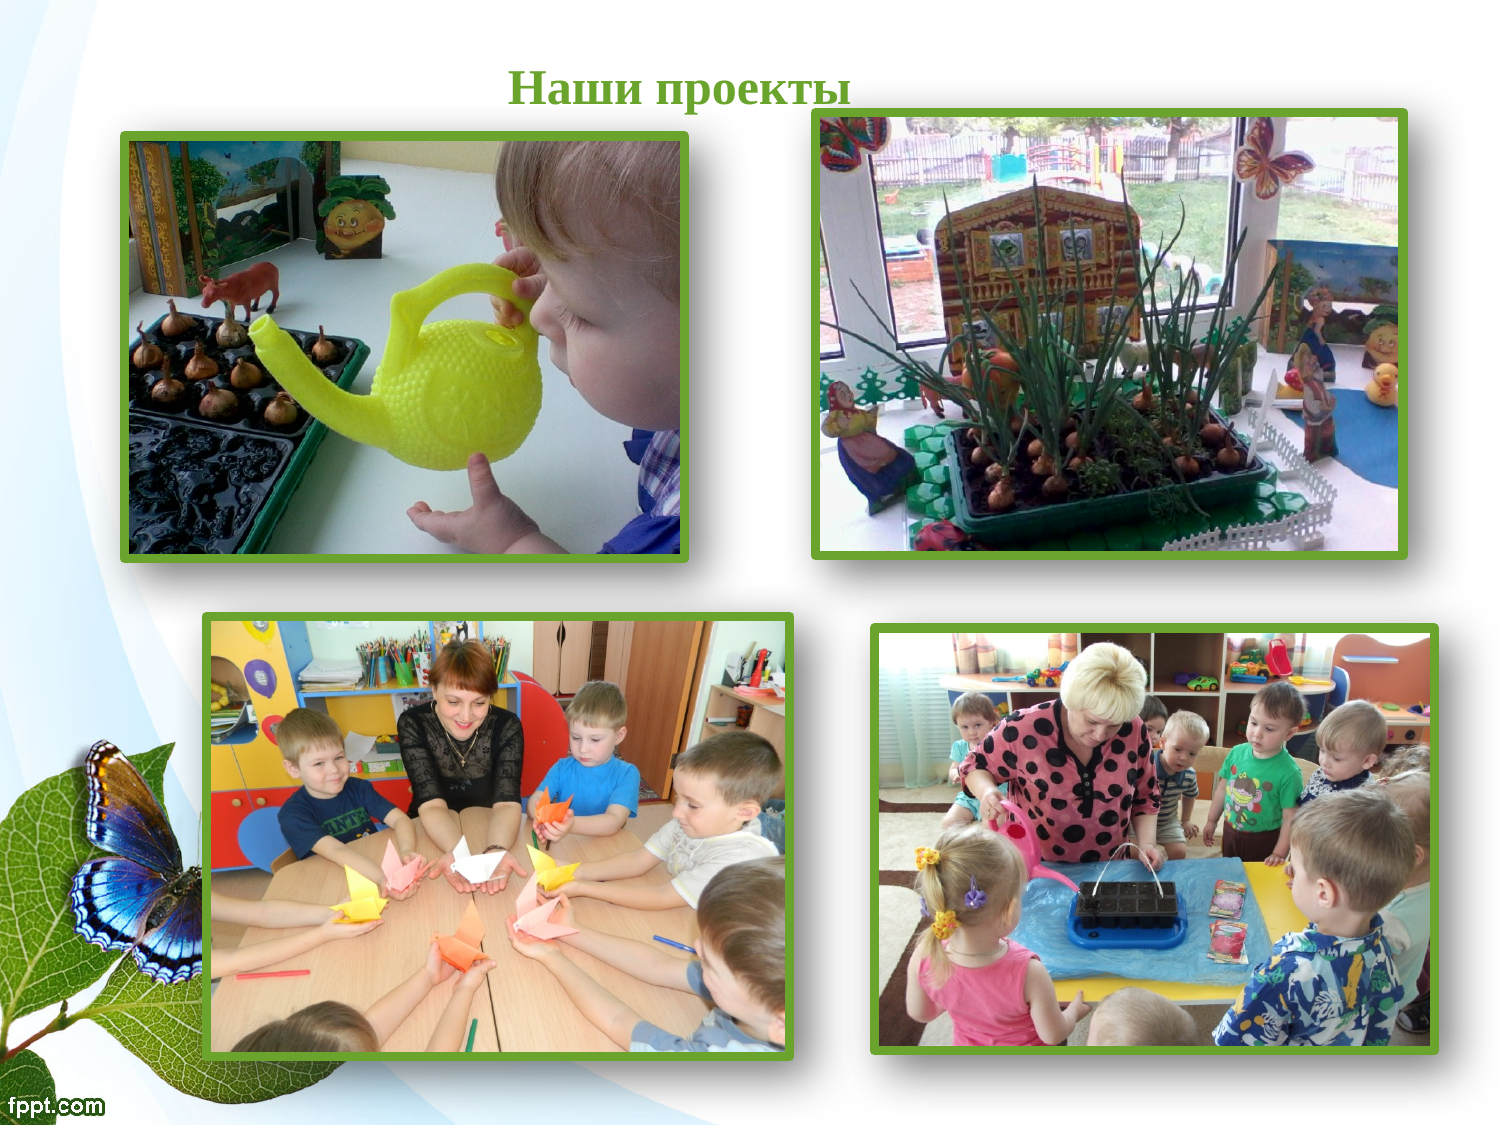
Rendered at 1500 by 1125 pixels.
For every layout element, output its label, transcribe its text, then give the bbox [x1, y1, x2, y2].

text_box Наши проекты [398, 46, 961, 122]
picture [0, 0, 1500, 1125]
